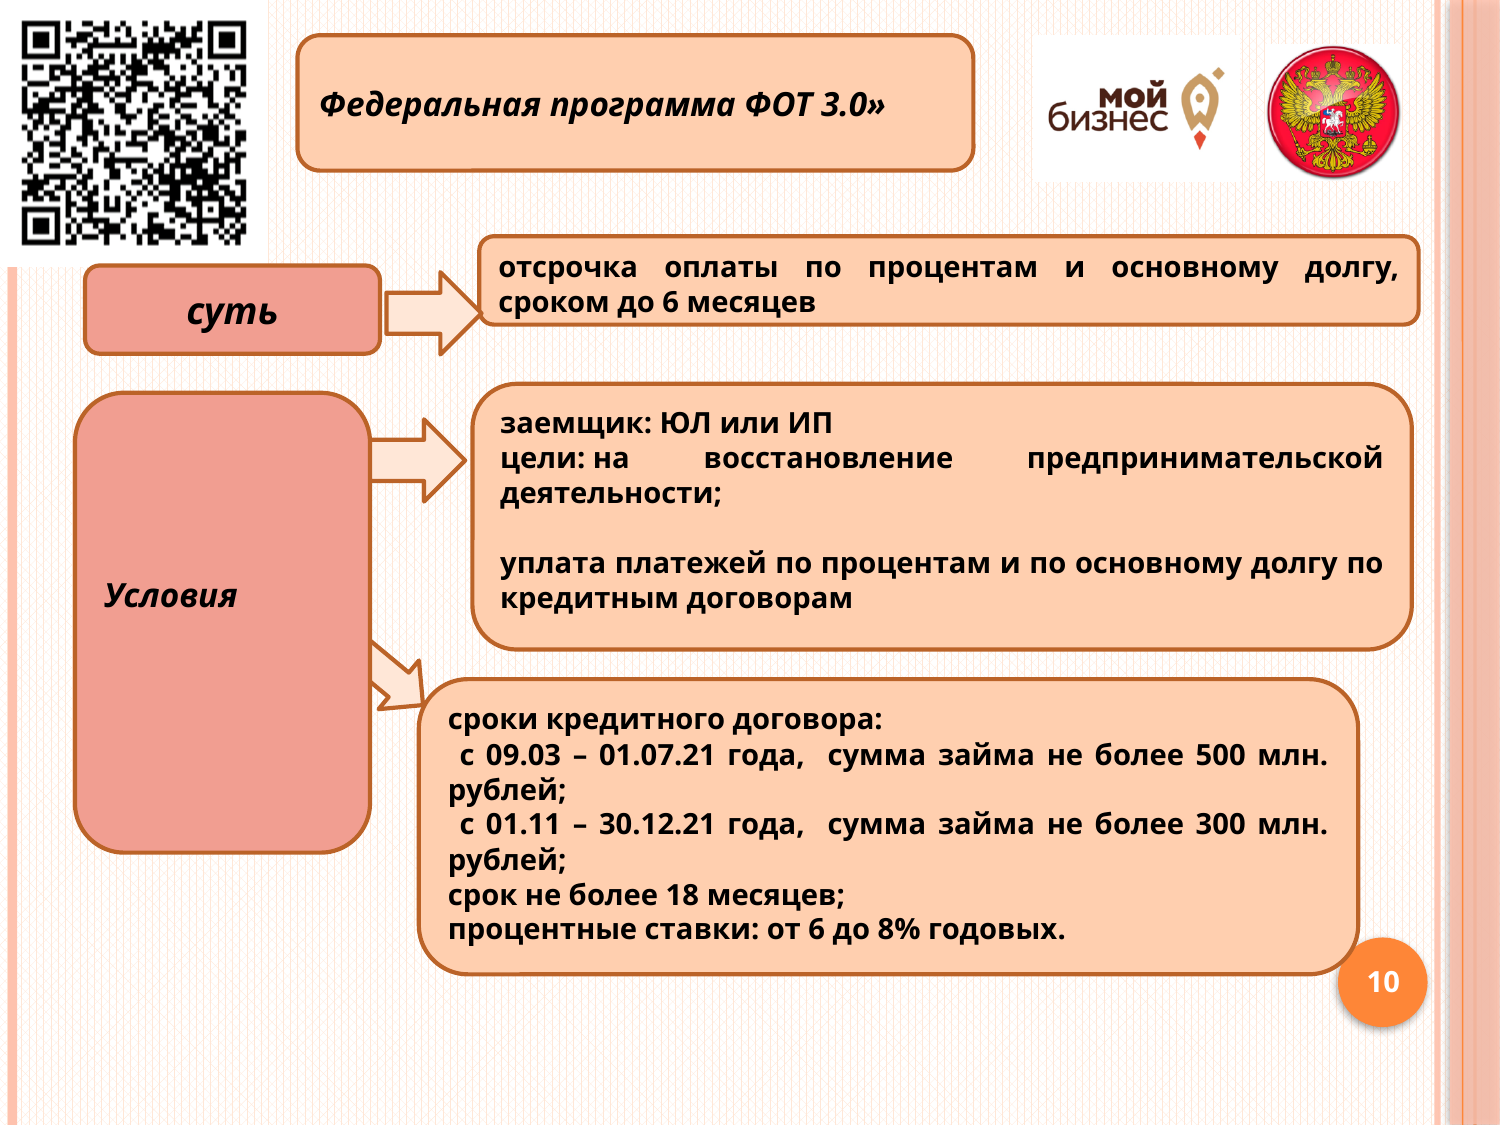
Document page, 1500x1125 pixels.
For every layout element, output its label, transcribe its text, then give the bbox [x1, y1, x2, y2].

text_box суть [82, 263, 383, 356]
slide_number 10 [1333, 940, 1434, 1026]
picture [1265, 44, 1402, 181]
text_box отсрочка оплаты по процентам и основному долгу, сроком до 6 месяцев [477, 234, 1421, 327]
text_box сроки кредитного договора: с 09.03 – 01.07.21 года, сумма займа не более 500 млн. рублей; с 01.11 – 30.12.21 года, сумма займа не более 300 млн. рублей; срок не более 18 месяцев; процентные ставки: от 6 до 8% годовых. [416, 677, 1361, 977]
picture [0, 0, 269, 268]
text_box Федеральная программа ФОТ 3.0» [295, 33, 976, 173]
text_box [373, 640, 426, 712]
text_box [384, 270, 484, 357]
text_box [368, 417, 468, 504]
picture [1032, 34, 1240, 182]
text_box заемщик: ЮЛ или ИП цели: на восстановление предпринимательской деятельности; уплата платежей по процентам и по основному долгу по кредитным договорам [470, 381, 1414, 652]
text_box Условия [72, 390, 373, 855]
